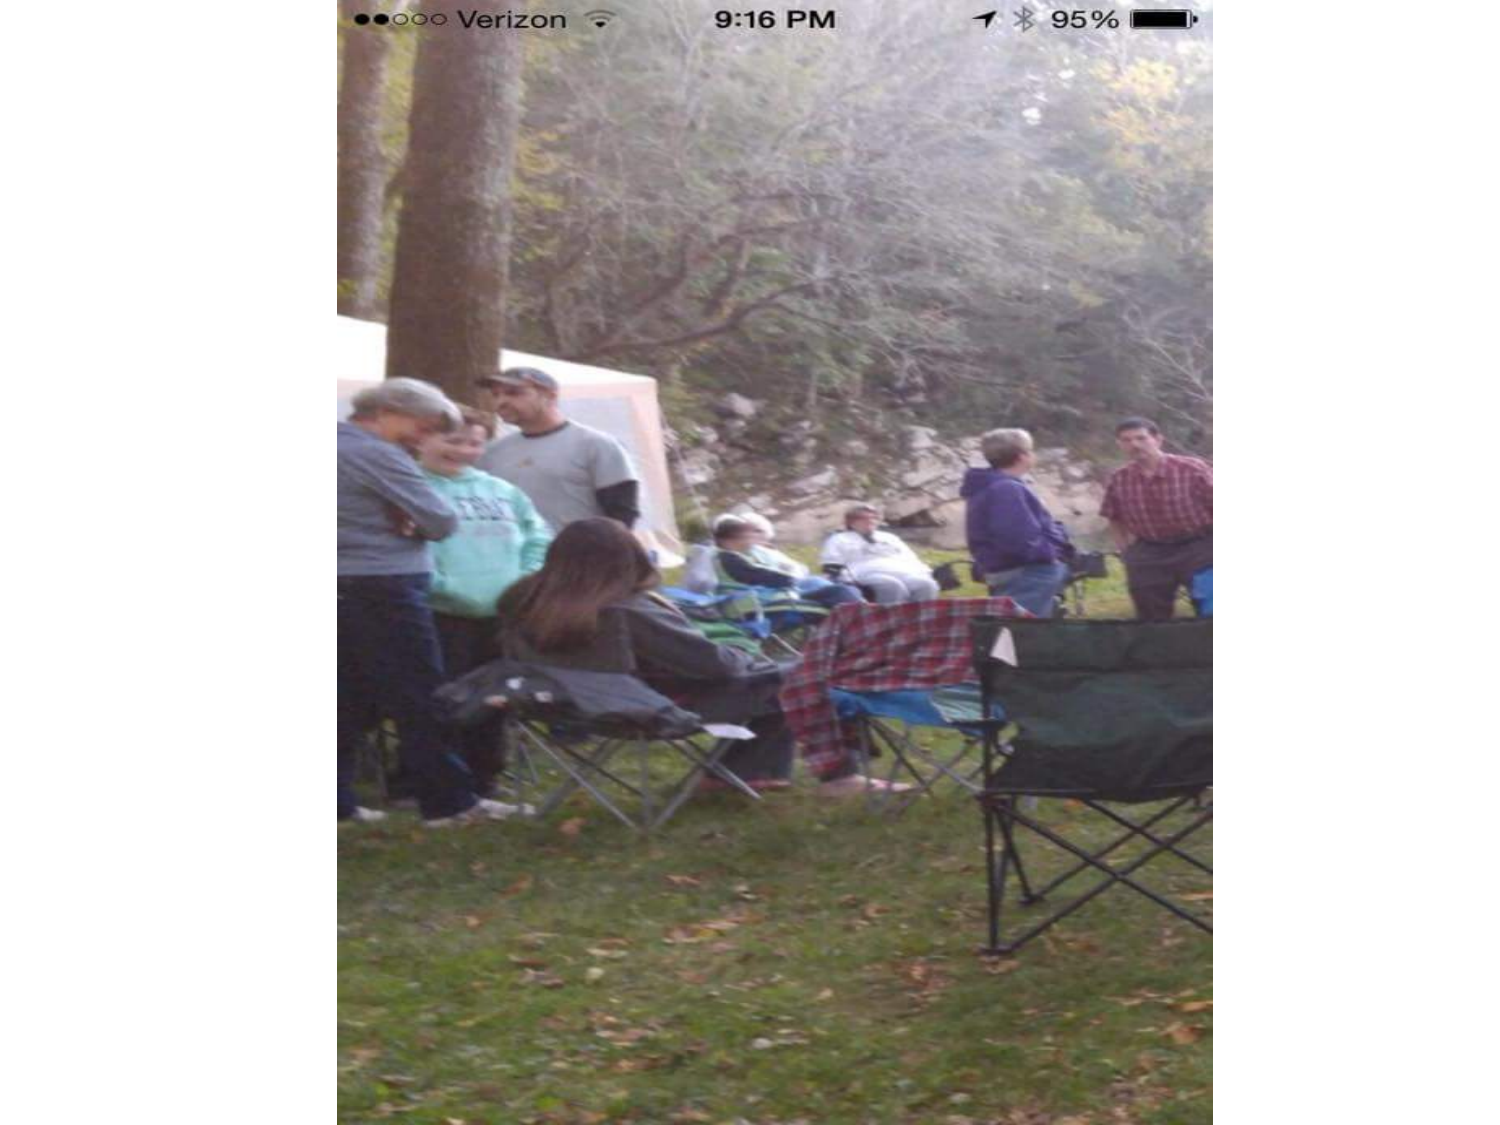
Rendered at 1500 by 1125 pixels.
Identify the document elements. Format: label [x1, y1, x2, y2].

picture [337, 0, 1213, 1125]
